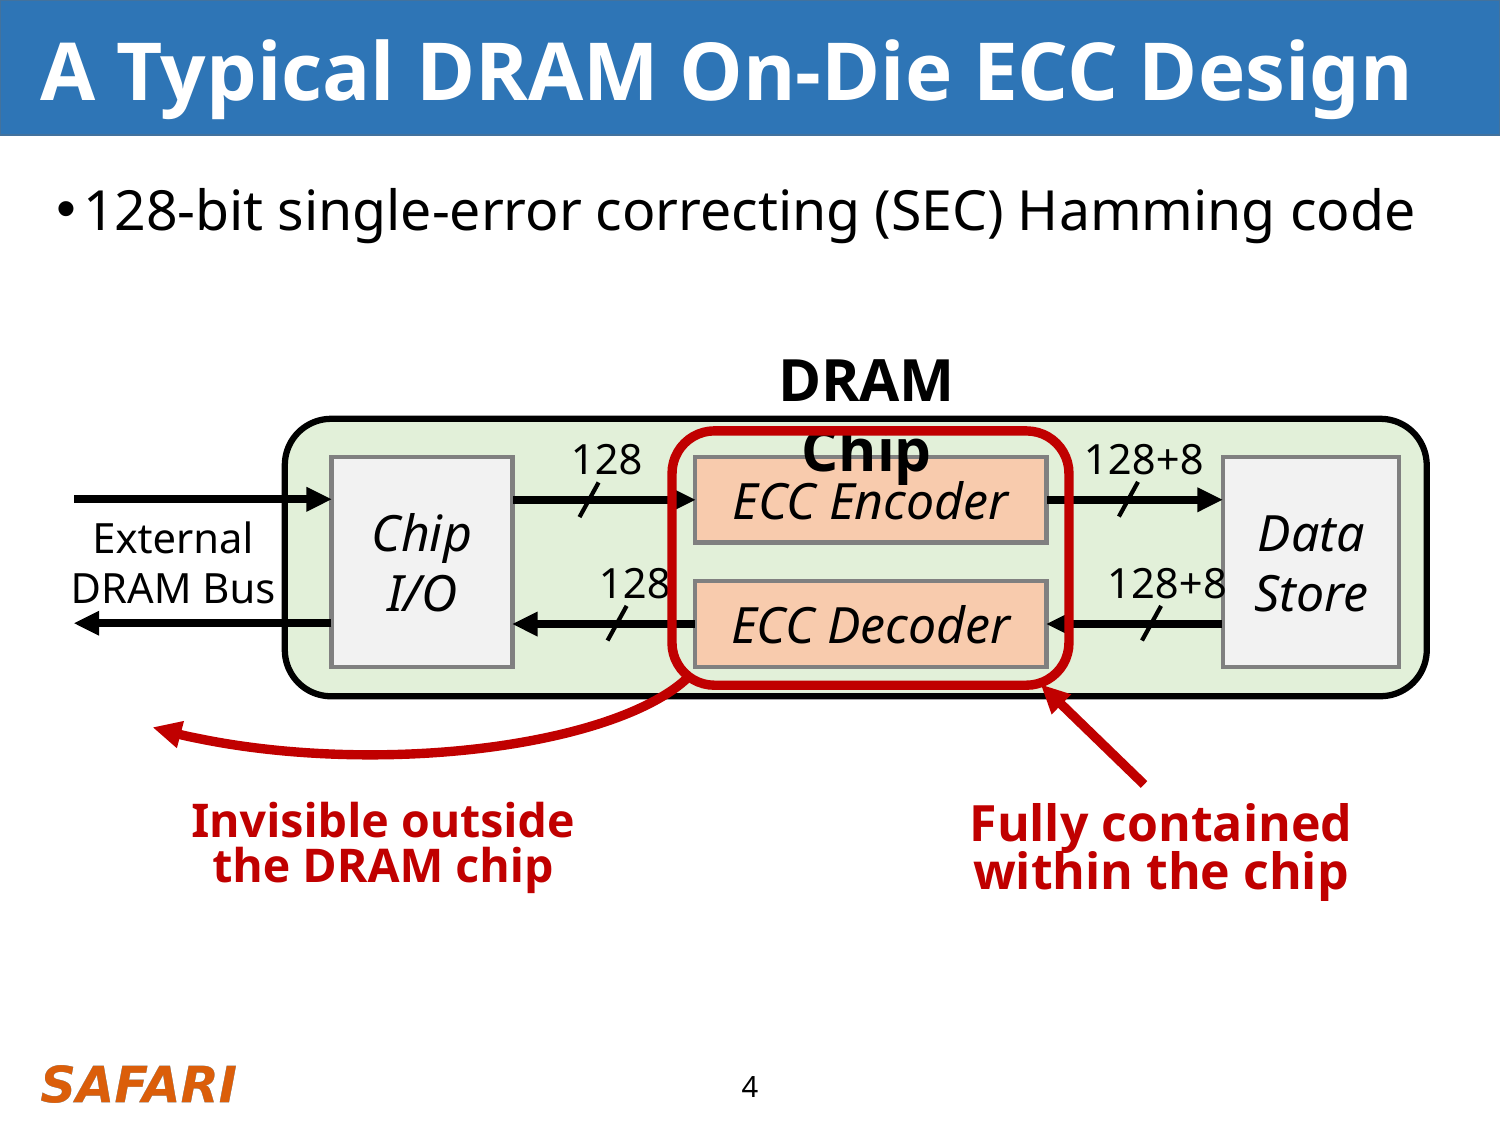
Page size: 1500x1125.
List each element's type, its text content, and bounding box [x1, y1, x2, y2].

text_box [32, 519, 709, 910]
title A Typical DRAM On-Die ECC Design [25, 12, 1472, 137]
picture [41, 1065, 236, 1103]
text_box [671, 430, 1377, 912]
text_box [51, 335, 1427, 697]
slide_number 4 [581, 1060, 919, 1107]
list 128-bit single-error correcting (SEC) Hamming code [41, 174, 1459, 256]
